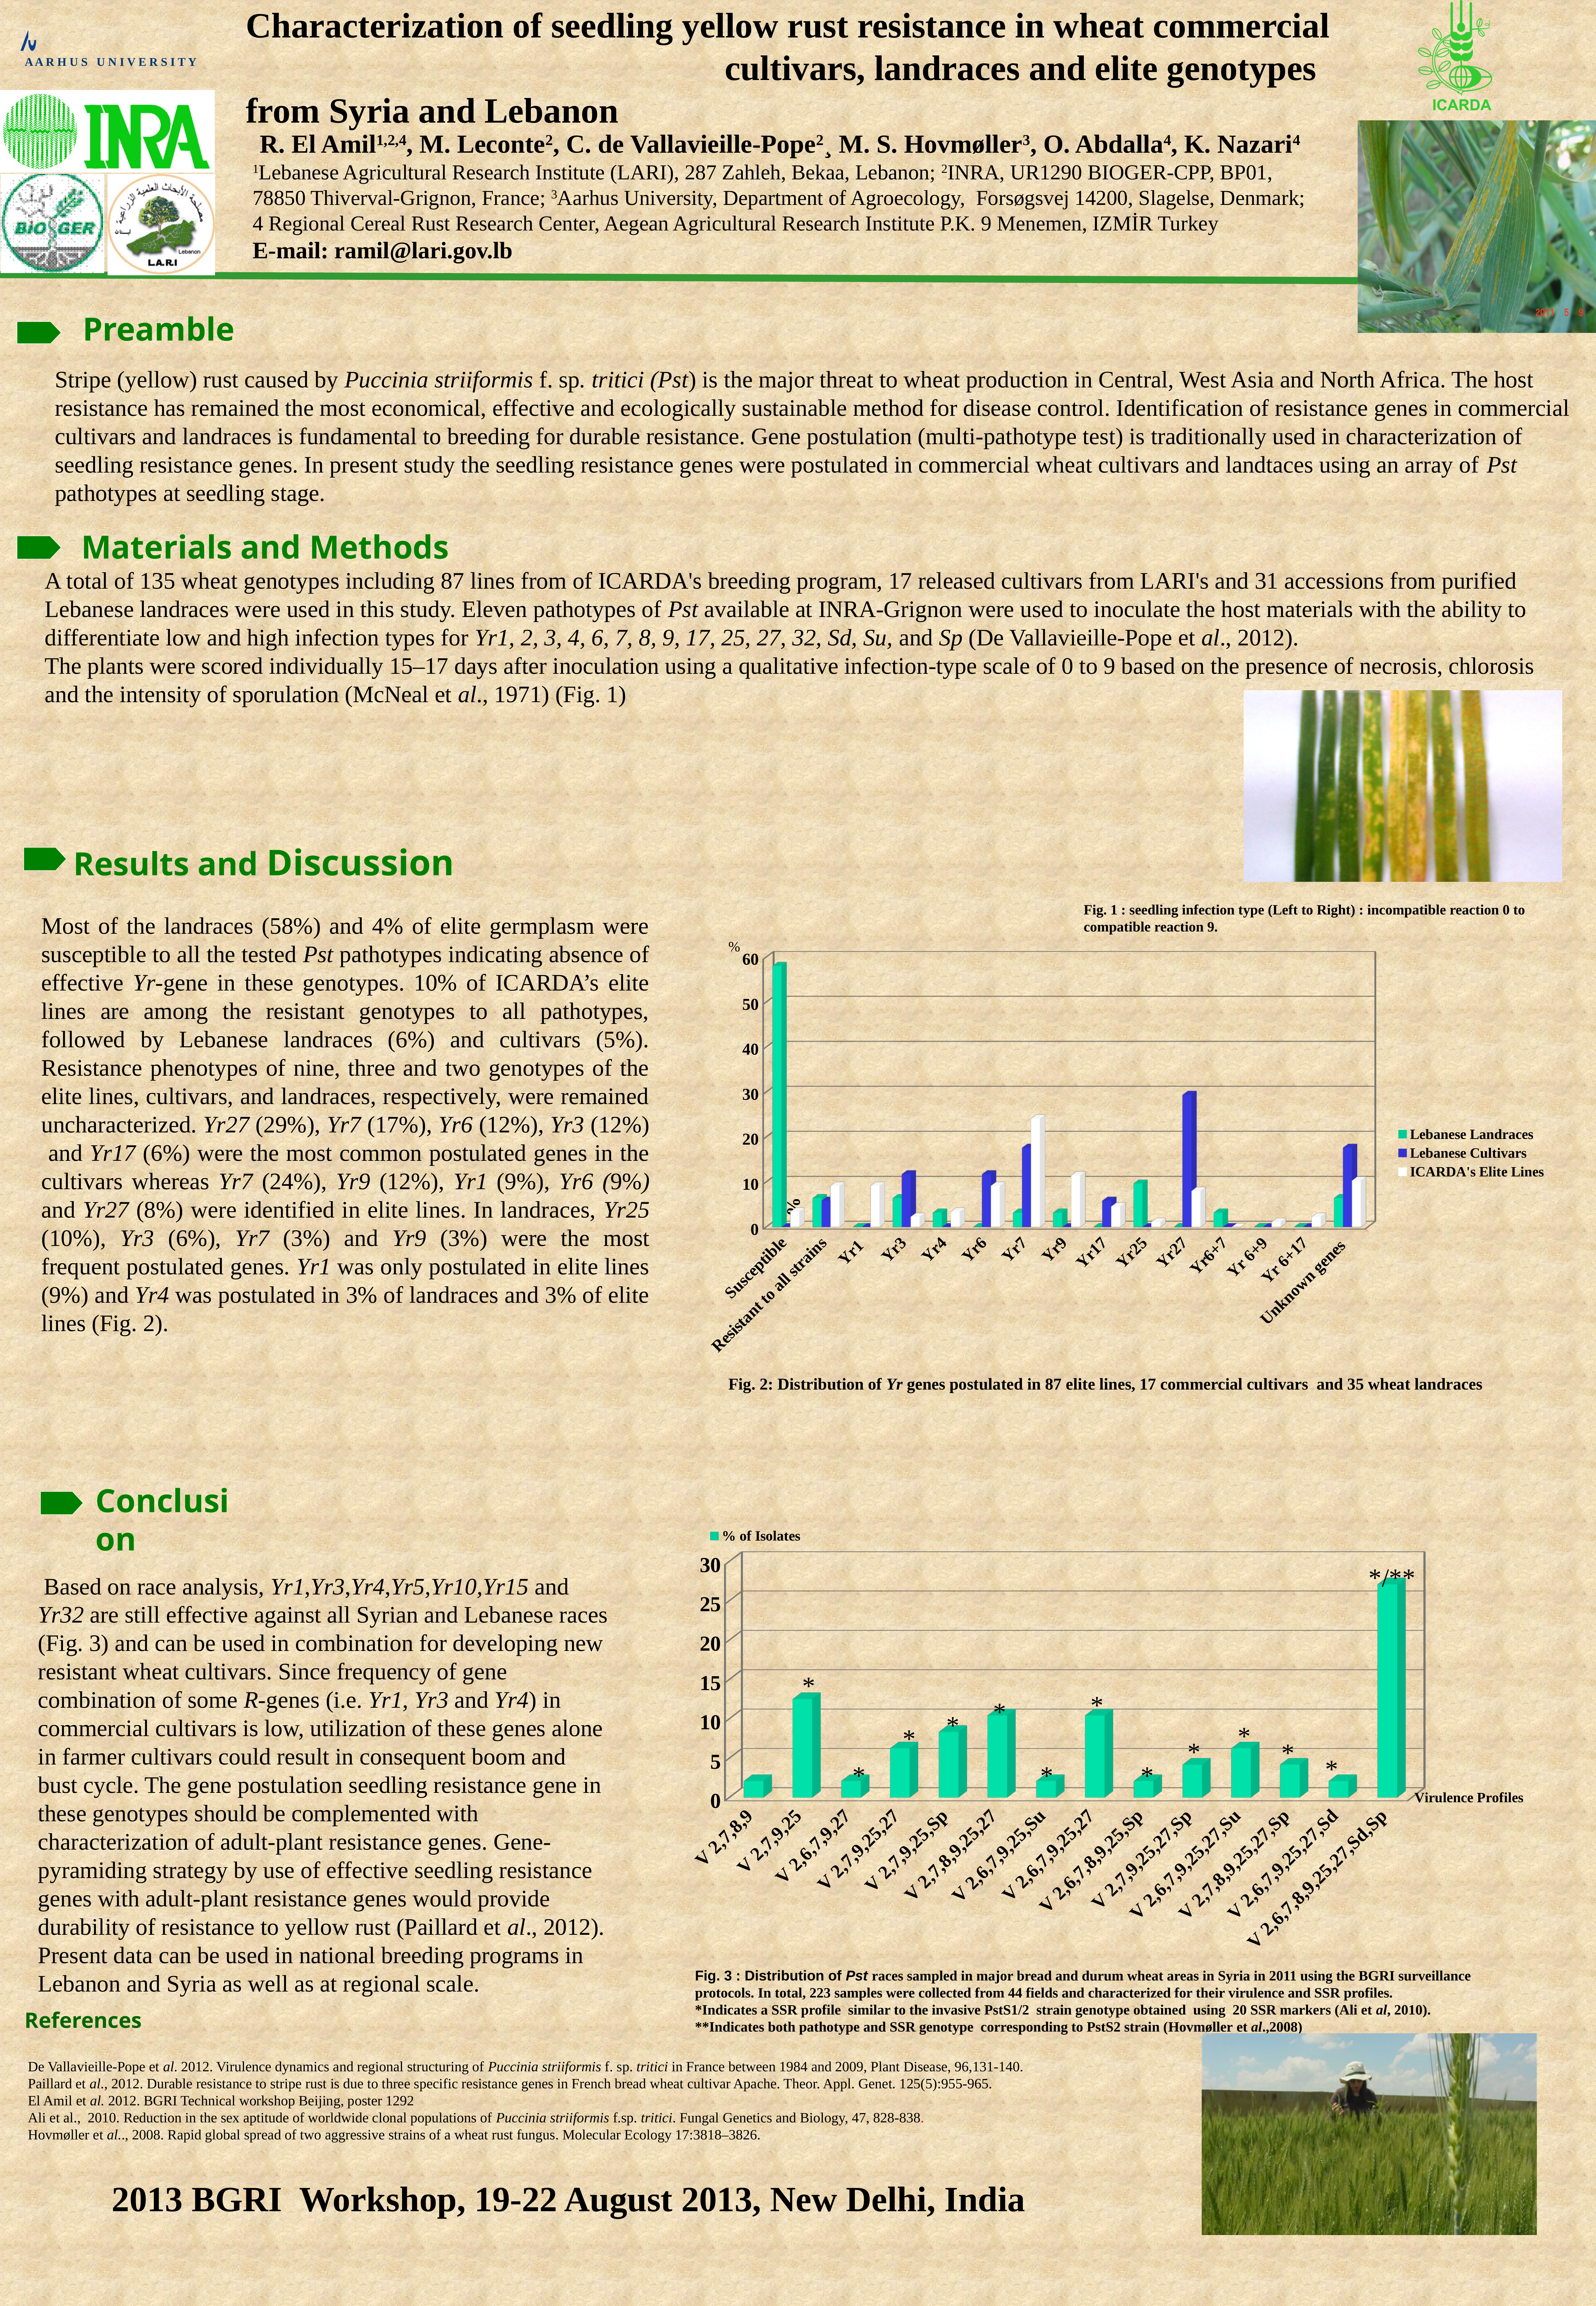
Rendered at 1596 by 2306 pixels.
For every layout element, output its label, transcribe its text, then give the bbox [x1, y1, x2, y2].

text_box [1001, 551, 1576, 573]
text_box Based on race analysis, Yr1,Yr3,Yr4,Yr5,Yr10,Yr15 and Yr32 are still effective against all Syrian and Lebanese races (Fig. 3) and can be used in combination for developing new resistant wheat cultivars. Since frequency of gene combination of some R-genes (i.e. Yr1, Yr3 and Yr4) in commercial cultivars is low, utilization of these genes alone in farmer cultivars could result in consequent boom and bust cycle. The gene postulation seedling resistance gene in these genotypes should be complemented with characterization of adult-plant resistance genes. Gene-pyramiding strategy by use of effective seedling resistance genes with adult-plant resistance genes would provide durability of resistance to yellow rust (Paillard et al., 2012). Present data can be used in national breeding programs in Lebanon and Syria as well as at regional scale. [34, 1569, 614, 1999]
text_box Stripe (yellow) rust caused by Puccinia striiformis f. sp. tritici (Pst) is the major threat to wheat production in Central, West Asia and North Africa. The host resistance has remained the most economical, effective and ecologically sustainable method for disease control. Identification of resistance genes in commercial cultivars and landraces is fundamental to breeding for durable resistance. Gene postulation (multi-pathotype test) is traditionally used in characterization of seedling resistance genes. In present study the seedling resistance genes were postulated in commercial wheat cultivars and landtaces using an array of Pst pathotypes at seedling stage. [51, 362, 1596, 508]
chart [691, 942, 1552, 1364]
text_box % [724, 935, 754, 941]
text_box 2013 BGRI Workshop, 19-22 August 2013, New Delhi, India [1539, 2173, 1577, 2221]
text_box [17, 322, 61, 344]
text_box Fig. 3 : Distribution of Pst races sampled in major bread and durum wheat areas in Syria in 2011 using the BGRI surveillance protocols. In total, 223 samples were collected from 44 fields and characterized for their virulence and SSR profiles. *Indicates a SSR profile similar to the invasive PstS1/2 strain genotype obtained using 20 SSR markers (Ali et al, 2010). **Indicates both pathotype and SSR genotype corresponding to PstS2 strain (Hovmøller et al.,2008) [691, 1981, 1488, 2054]
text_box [1418, 0, 1492, 111]
text_box Preamble [61, 298, 256, 358]
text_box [20, 30, 218, 78]
text_box R. El Amil1,2,4, M. Leconte2, C. de Vallavieille-Pope2¸ M. S. Hovmøller3, O. Abdalla4, K. Nazari4 1Lebanese Agricultural Research Institute (LARI), 287 Zahleh, Bekaa, Lebanon; 2INRA, UR1290 BIOGER-CPP, BP01, 78850 Thiverval-Grignon, France; 3Aarhus University, Department of Agroecology, Forsøgsvej 14200, Slagelse, Denmark; 4 Regional Cereal Rust Research Center, Aegean Agricultural Research Institute P.K. 9 Menemen, IZMİR Turkey E-mail: ramil@lari.gov.lb [248, 132, 1342, 265]
text_box References [20, 2004, 363, 2034]
picture [0, 0, 1596, 2306]
text_box Fig. 2: Distribution of Yr genes postulated in 87 elite lines, 17 commercial cultivars and 35 wheat landraces [724, 1371, 1523, 1395]
text_box 2013 BGRI Workshop, 19-22 August 2013, New Delhi, India [108, 2173, 1200, 2221]
text_box De Vallavieille-Pope et al. 2012. Virulence dynamics and regional structuring of Puccinia striiformis f. sp. tritici in France between 1984 and 2009, Plant Disease, 96,131-140. Paillard et al., 2012. Durable resistance to stripe rust is due to three specific resistance genes in French bread wheat cultivar Apache. Theor. Appl. Genet. 125(5):955-965. El Amil et al. 2012. BGRI Technical workshop Beijing, poster 1292 Ali et al., 2010. Reduction in the sex aptitude of worldwide clonal populations of Puccinia striiformis f.sp. tritici. Fungal Genetics and Biology, 47, 828-838. Hovmøller et al.., 2008. Rapid global spread of two aggressive strains of a wheat rust fungus. Molecular Ecology 17:3818–3826. [24, 2038, 1200, 2196]
chart [677, 1512, 1542, 1978]
text_box Fig. 1 : seedling infection type (Left to Right) : incompatible reaction 0 to compatible reaction 9. [1079, 898, 1559, 937]
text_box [40, 1478, 253, 1521]
text_box Most of the landraces (58%) and 4% of elite germplasm were susceptible to all the tested Pst pathotypes indicating absence of effective Yr-gene in these genotypes. 10% of ICARDA’s elite lines are among the resistant genotypes to all pathotypes, followed by Lebanese landraces (6%) and cultivars (5%). Resistance phenotypes of nine, three and two genotypes of the elite lines, cultivars, and landraces, respectively, were remained uncharacterized. Yr27 (29%), Yr7 (17%), Yr6 (12%), Yr3 (12%) and Yr17 (6%) were the most common postulated genes in the cultivars whereas Yr7 (24%), Yr9 (12%), Yr1 (9%), Yr6 (9%) and Yr27 (8%) were identified in elite lines. In landraces, Yr25 (10%), Yr3 (6%), Yr7 (3%) and Yr9 (3%) were the most frequent postulated genes. Yr1 was only postulated in elite lines (9%) and Yr4 was postulated in 3% of landraces and 3% of elite lines (Fig. 2). [37, 908, 654, 1367]
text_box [17, 516, 467, 576]
text_box Characterization of seedling yellow rust resistance in wheat commercial cultivars, landraces and elite genotypes from Syria and Lebanon [241, 0, 1344, 132]
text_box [24, 838, 451, 885]
text_box A total of 135 wheat genotypes including 87 lines from of ICARDA's breeding program, 17 released cultivars from LARI's and 31 accessions from purified Lebanese landraces were used in this study. Eleven pathotypes of Pst available at INRA-Grignon were used to inoculate the host materials with the ability to differentiate low and high infection types for Yr1, 2, 3, 4, 6, 7, 8, 9, 17, 25, 27, 32, Sd, Su, and Sp (De Vallavieille-Pope et al., 2012). The plants were scored individually 15–17 days after inoculation using a qualitative infection-type scale of 0 to 9 based on the presence of necrosis, chlorosis and the intensity of sporulation (McNeal et al., 1971) (Fig. 1) [40, 563, 1569, 738]
